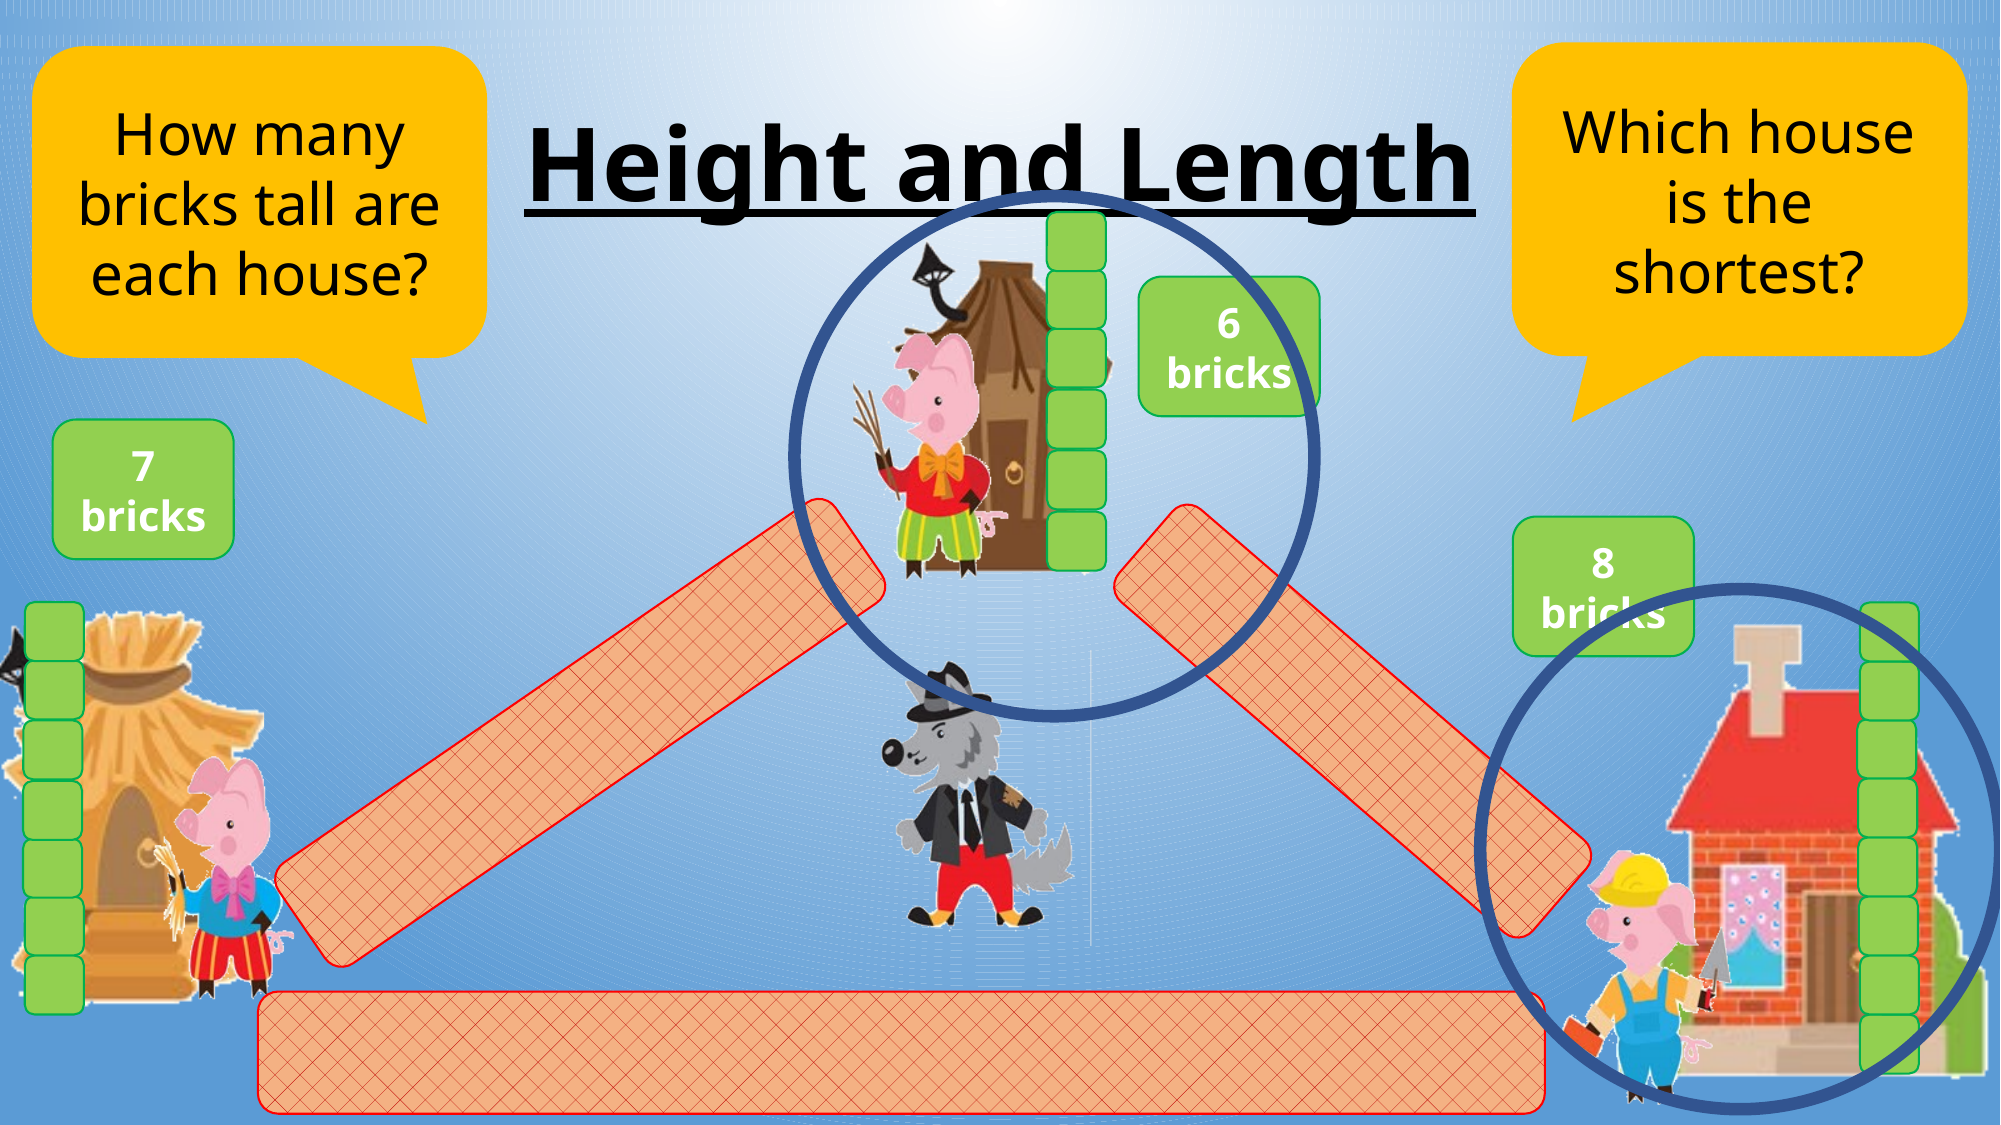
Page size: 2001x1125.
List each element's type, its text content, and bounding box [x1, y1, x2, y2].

text_box [1479, 635, 1590, 1017]
text_box [295, 507, 852, 968]
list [882, 233, 1118, 589]
text_box 7 bricks [51, 418, 235, 561]
picture [878, 650, 1092, 946]
text_box How many bricks tall are each house? [31, 45, 489, 427]
text_box [1201, 580, 1494, 920]
picture [0, 607, 295, 1021]
picture [853, 327, 1014, 594]
picture [1540, 611, 2001, 1115]
text_box [1859, 601, 1920, 611]
text_box [1633, 588, 1848, 611]
text_box [256, 990, 1540, 1115]
text_box Which house is the shortest? [1510, 43, 1968, 425]
text_box 6 bricks [1244, 275, 1321, 412]
text_box [1742, 1085, 1853, 1111]
text_box 8 bricks [1511, 515, 1696, 658]
title Height and Length [472, 59, 1524, 278]
text_box [793, 195, 1316, 715]
text_box [25, 600, 84, 607]
